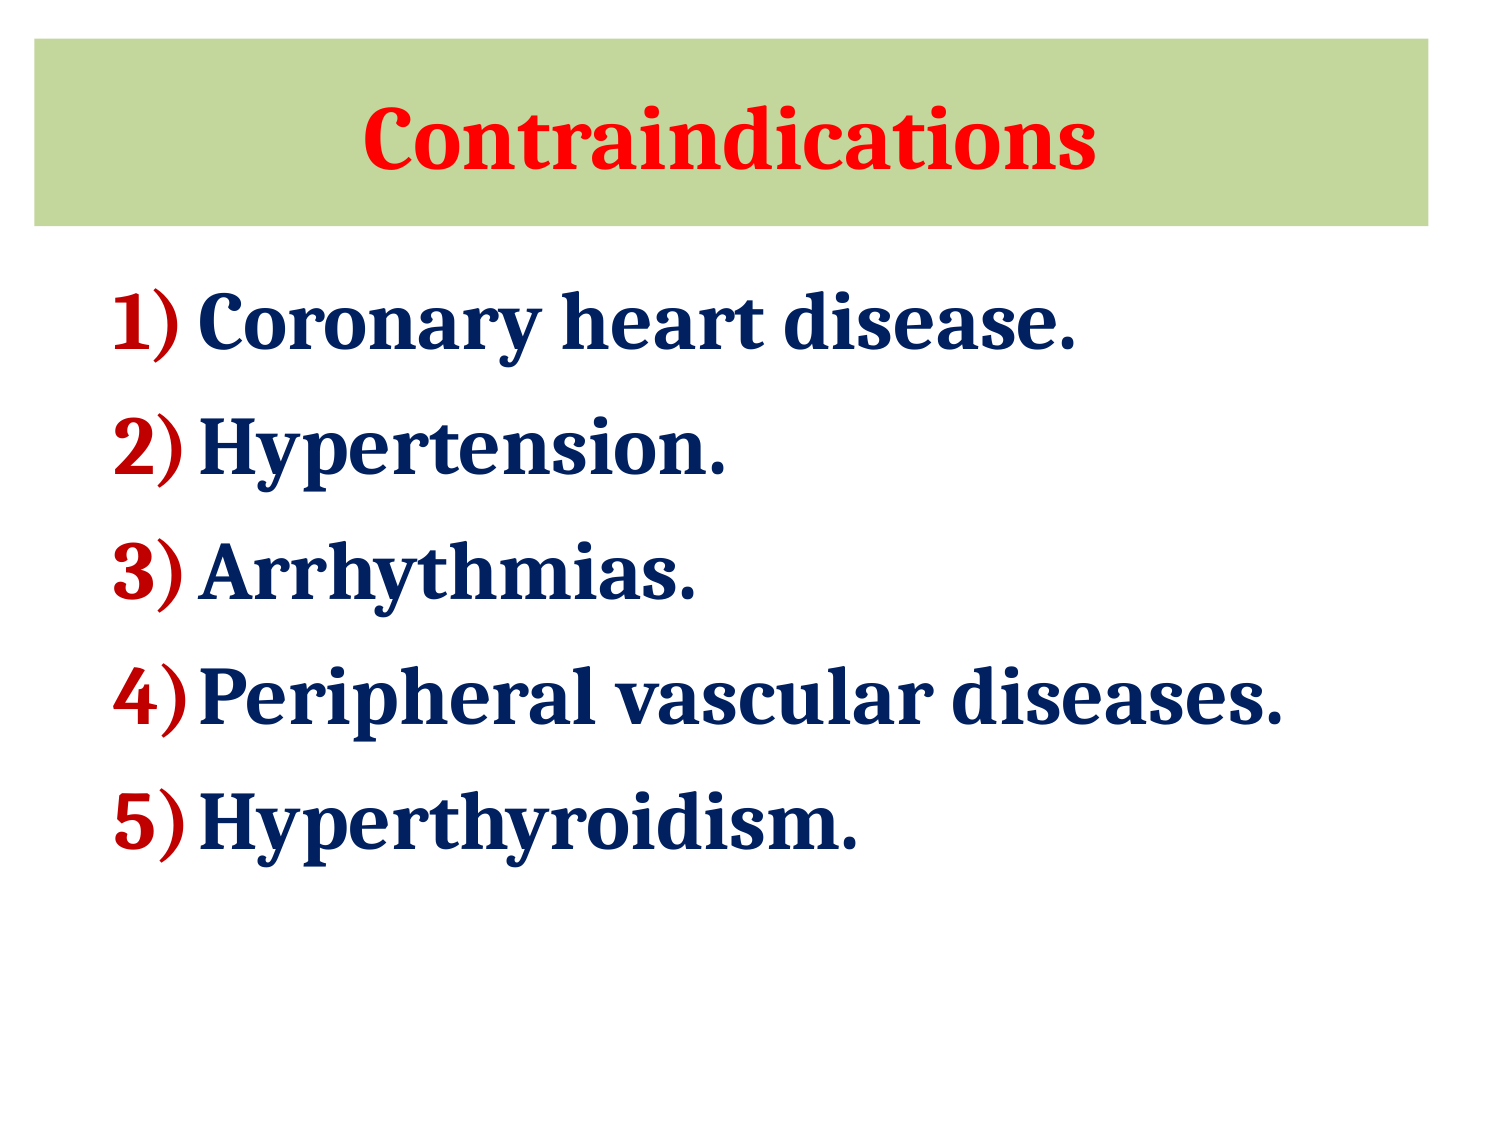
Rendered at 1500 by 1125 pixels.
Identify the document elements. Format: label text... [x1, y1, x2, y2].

text_box Contraindications [34, 38, 1429, 227]
list Coronary heart disease. Hypertension. Arrhythmias. Peripheral vascular diseases. Hyperthyroidism. [23, 258, 1425, 1069]
